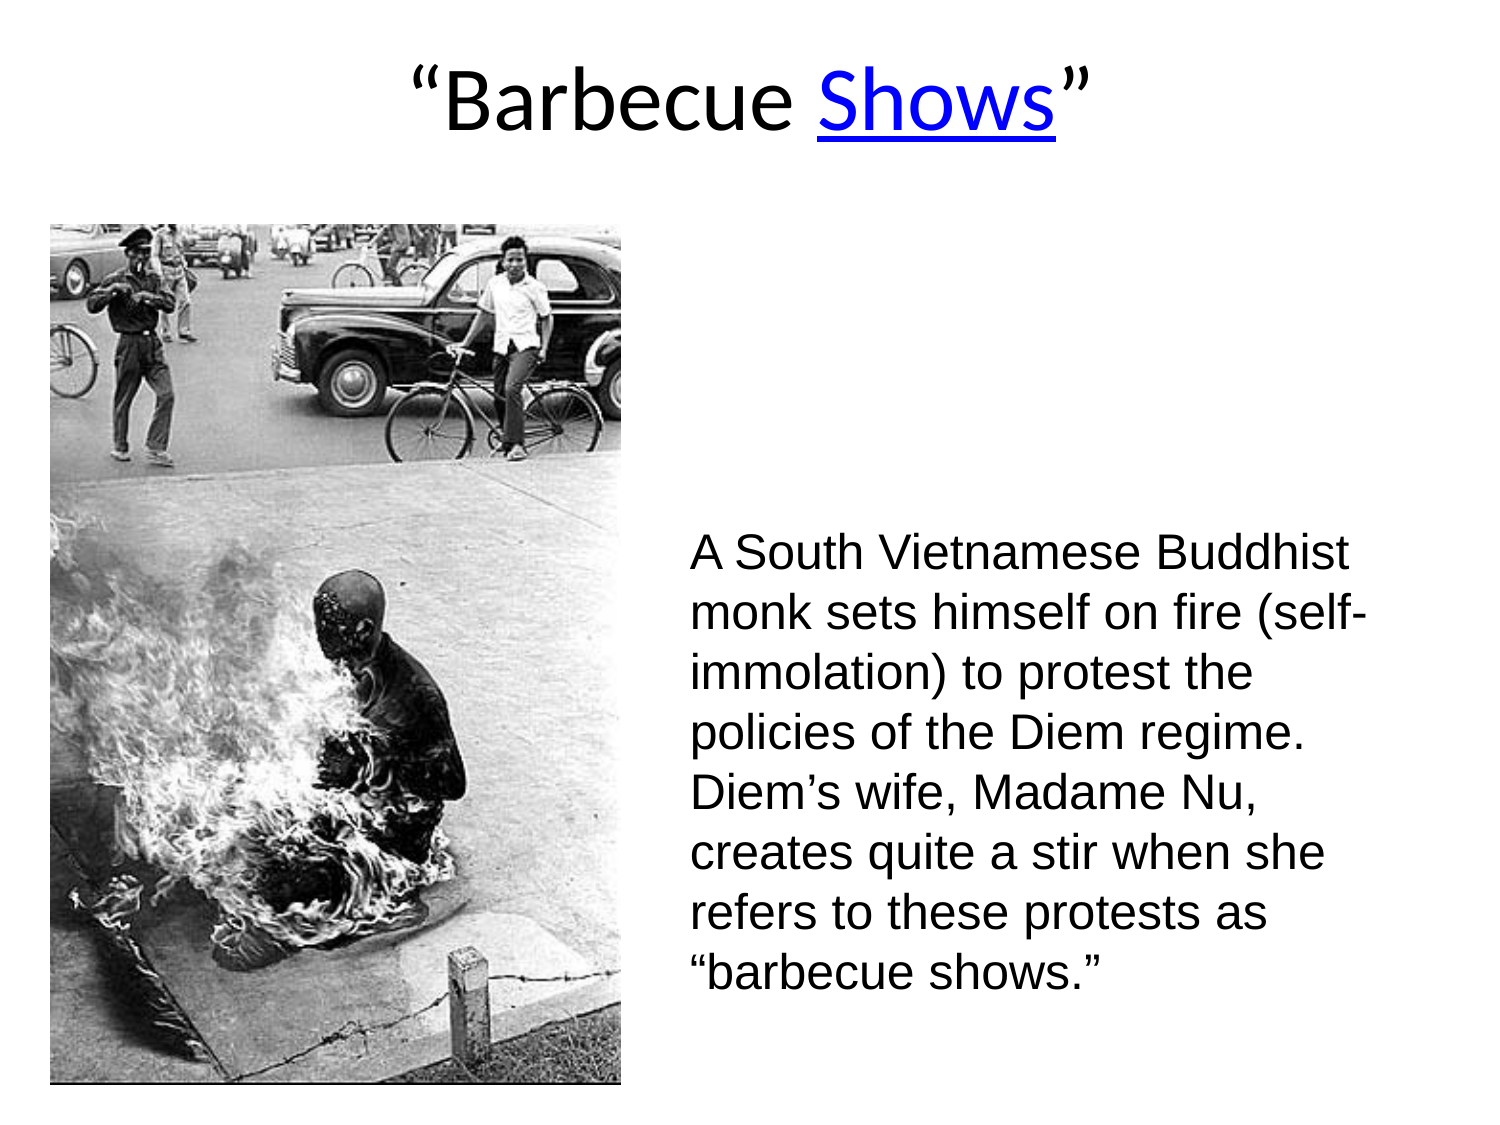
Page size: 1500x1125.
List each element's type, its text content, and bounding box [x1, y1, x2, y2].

text_box A South Vietnamese Buddhist monk sets himself on fire (self-immolation) to protest the policies of the Diem regime. Diem’s wife, Madame Nu, creates quite a stir when she refers to these protests as “barbecue shows.” [675, 512, 1388, 1008]
title “Barbecue Shows” [74, 0, 1426, 188]
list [49, 224, 621, 1085]
